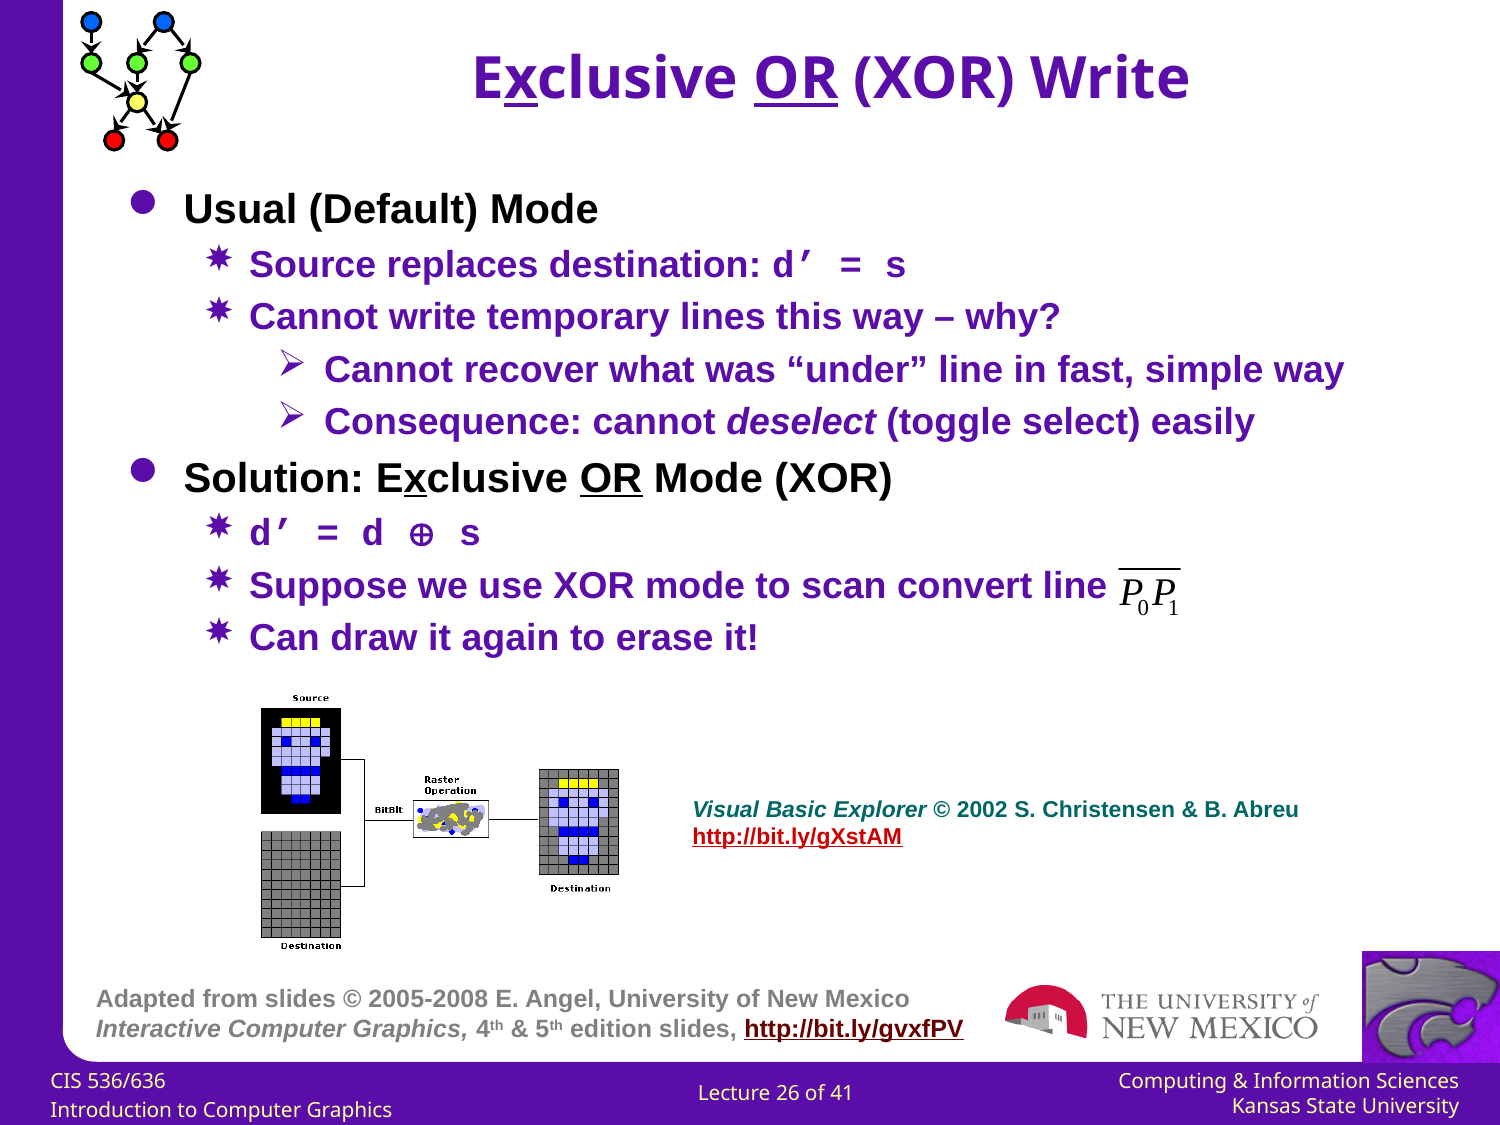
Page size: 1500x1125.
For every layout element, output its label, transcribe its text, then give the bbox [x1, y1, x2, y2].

text_box Usual (Default) Mode Source replaces destination: d’ = s Cannot write temporary lines this way – why? Cannot recover what was “under” line in fast, simple way Consequence: cannot deselect (toggle select) easily Solution: Exclusive OR Mode (XOR) d’ = d  s Suppose we use XOR mode to scan convert line Can draw it again to erase it! [112, 174, 1450, 963]
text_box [1112, 559, 1188, 626]
picture [1362, 951, 1500, 1063]
text_box Exclusive OR (XOR) Write [187, 12, 1475, 138]
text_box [249, 687, 1318, 957]
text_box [74, 975, 1326, 1052]
